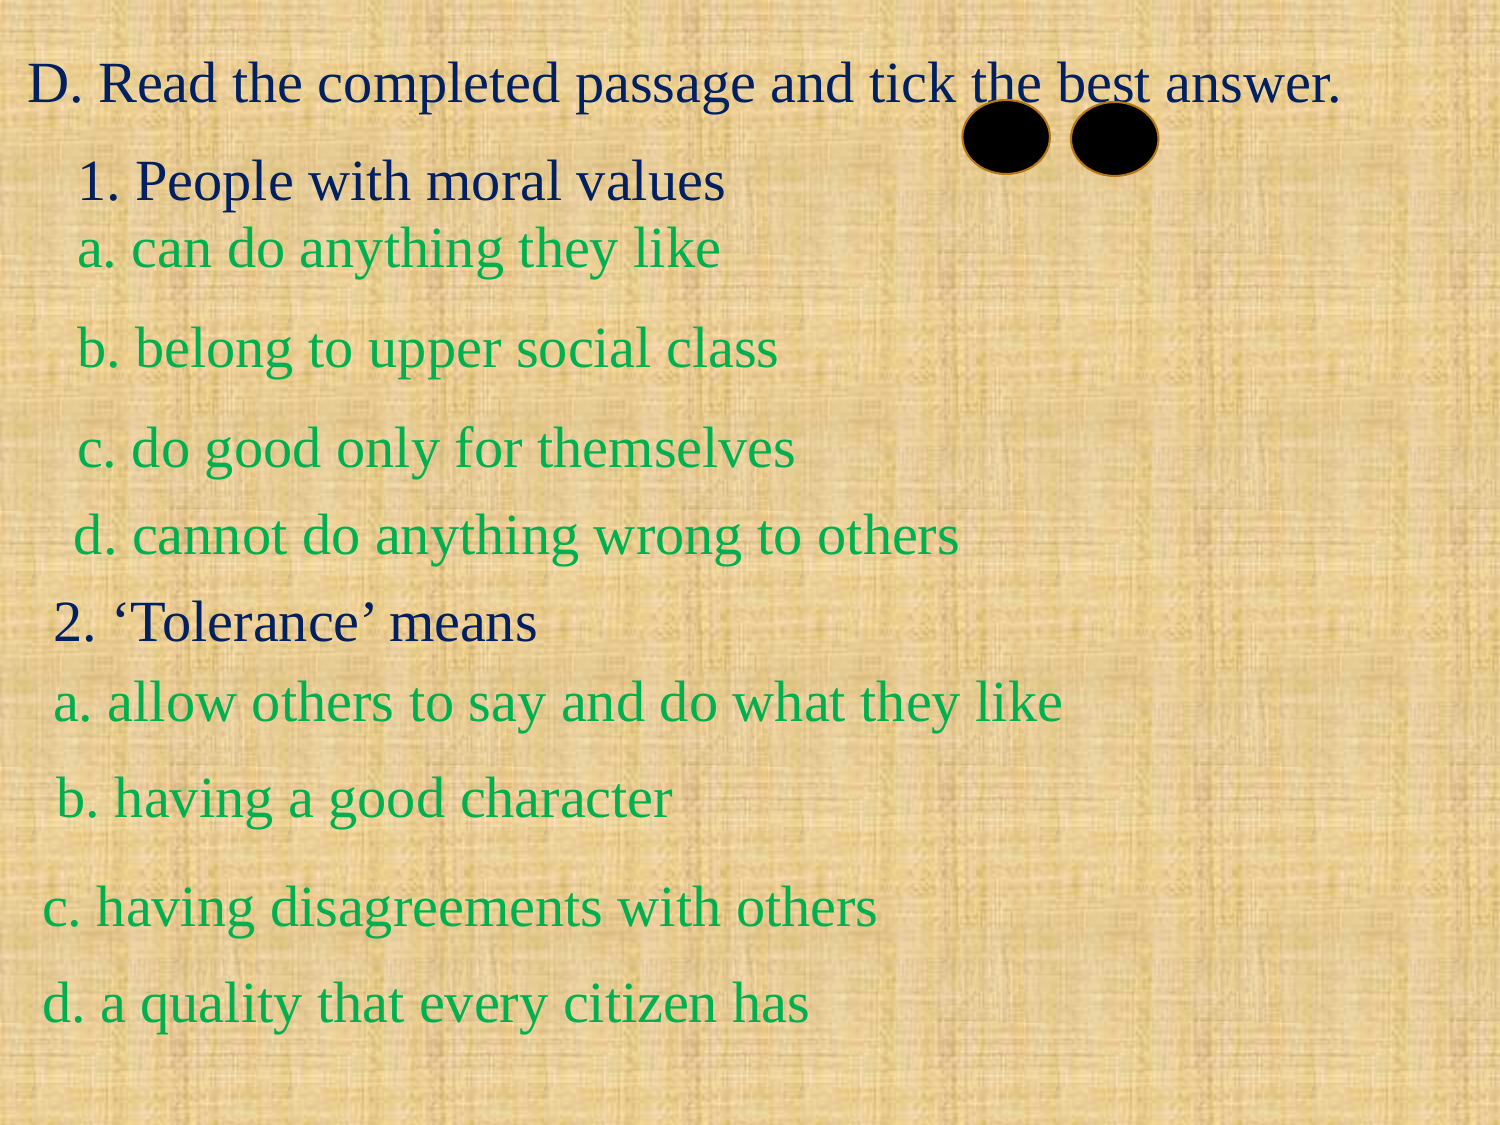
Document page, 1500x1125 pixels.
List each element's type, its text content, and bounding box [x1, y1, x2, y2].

text_box c. do good only for themselves [61, 399, 838, 486]
text_box a. allow others to say and do what they like [38, 653, 1138, 743]
text_box d. cannot do anything wrong to others [58, 486, 998, 576]
text_box 2. ‘Tolerance’ means [38, 573, 727, 653]
text_box [961, 98, 1051, 176]
picture [0, 0, 1500, 1125]
text_box [1069, 100, 1160, 178]
text_box c. having disagreements with others [26, 858, 966, 948]
text_box d. a quality that every citizen has [26, 954, 966, 1044]
text_box b. belong to upper social class [61, 299, 813, 388]
text_box D. Read the completed passage and tick the best answer. [11, 28, 1363, 130]
text_box a. can do anything they like [61, 199, 751, 288]
text_box 1. People with moral values [61, 132, 751, 199]
text_box b. having a good character [41, 749, 793, 839]
